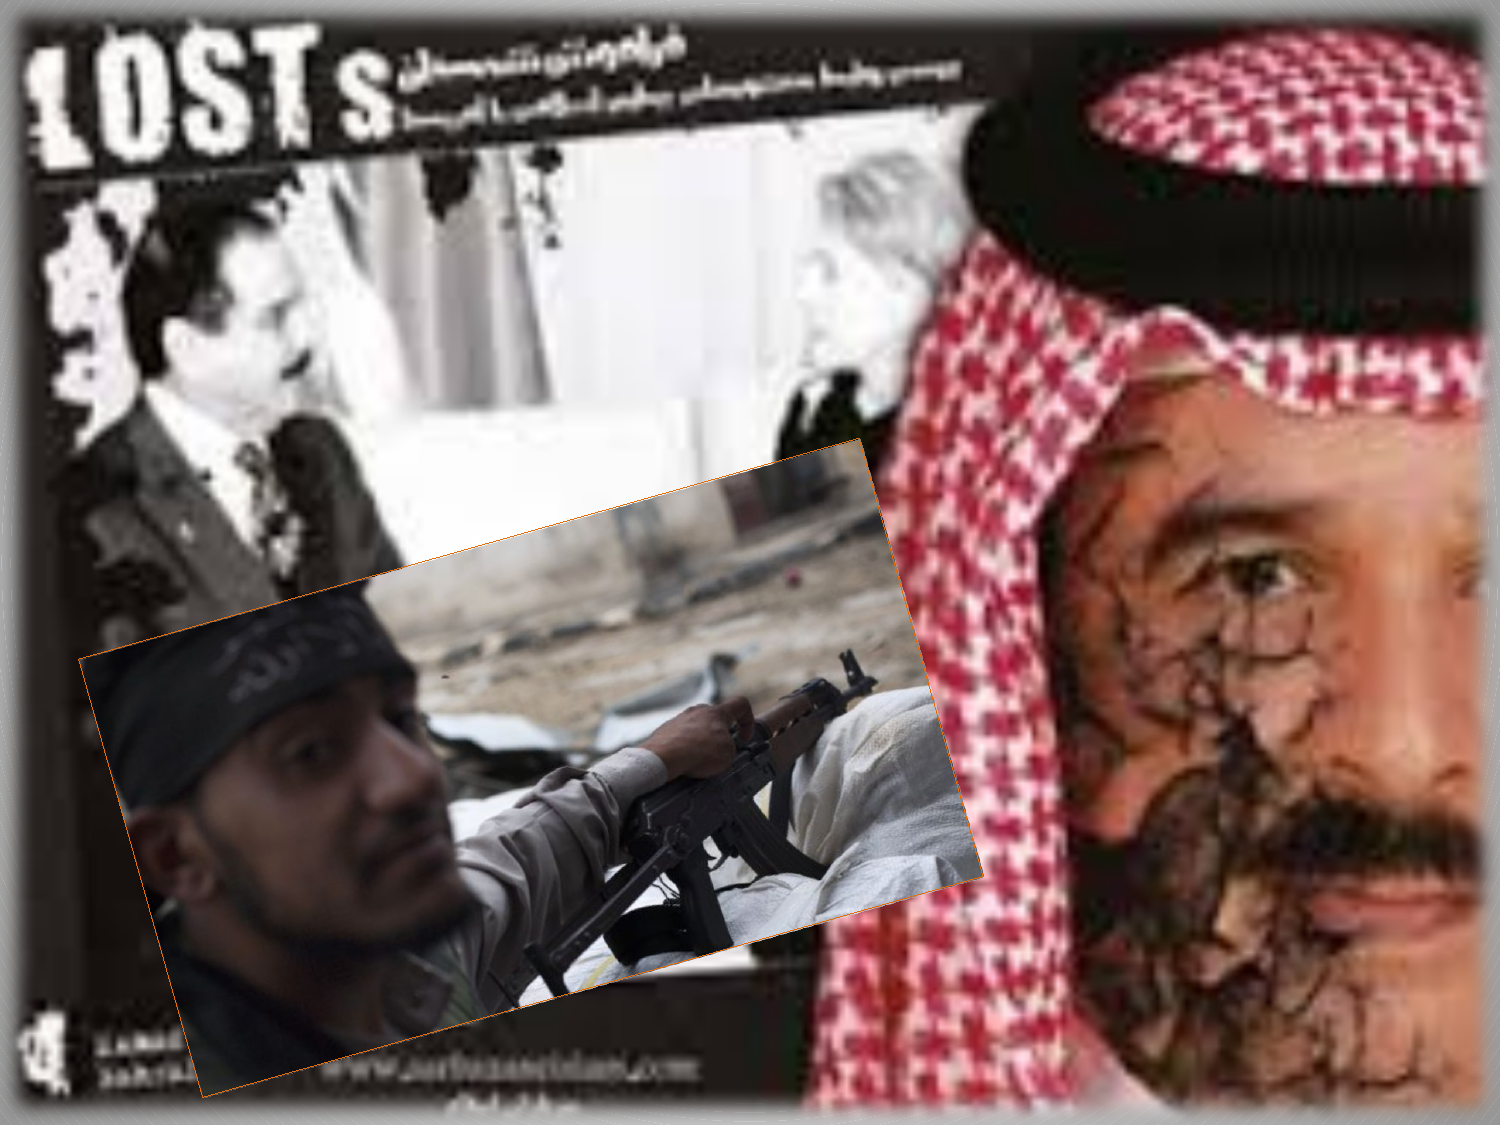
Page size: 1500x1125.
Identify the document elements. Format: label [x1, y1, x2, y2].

list [0, 0, 1500, 1125]
picture [125, 539, 937, 996]
